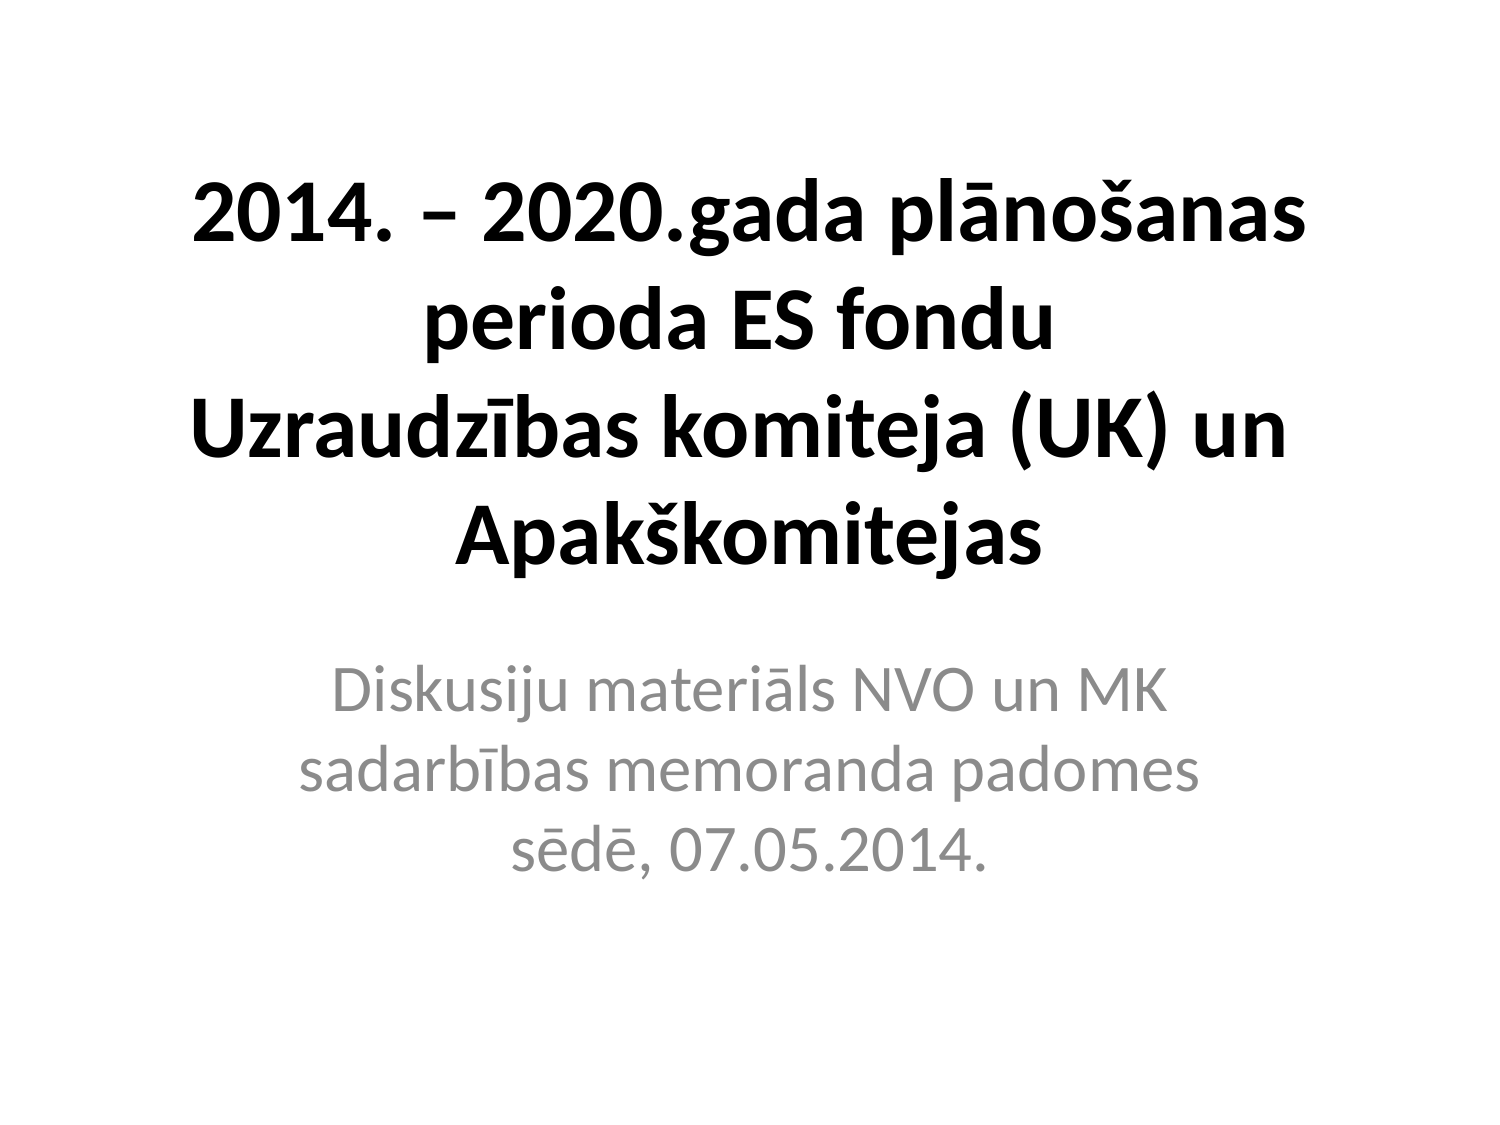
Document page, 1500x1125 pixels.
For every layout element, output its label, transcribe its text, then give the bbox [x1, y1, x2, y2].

subtitle Diskusiju materiāls NVO un MK sadarbības memoranda padomes sēdē, 07.05.2014. [225, 637, 1275, 925]
title 2014. – 2020.gada plānošanas perioda ES fondu Uzraudzības komiteja (UK) un Apakškomitejas [112, 143, 1388, 591]
